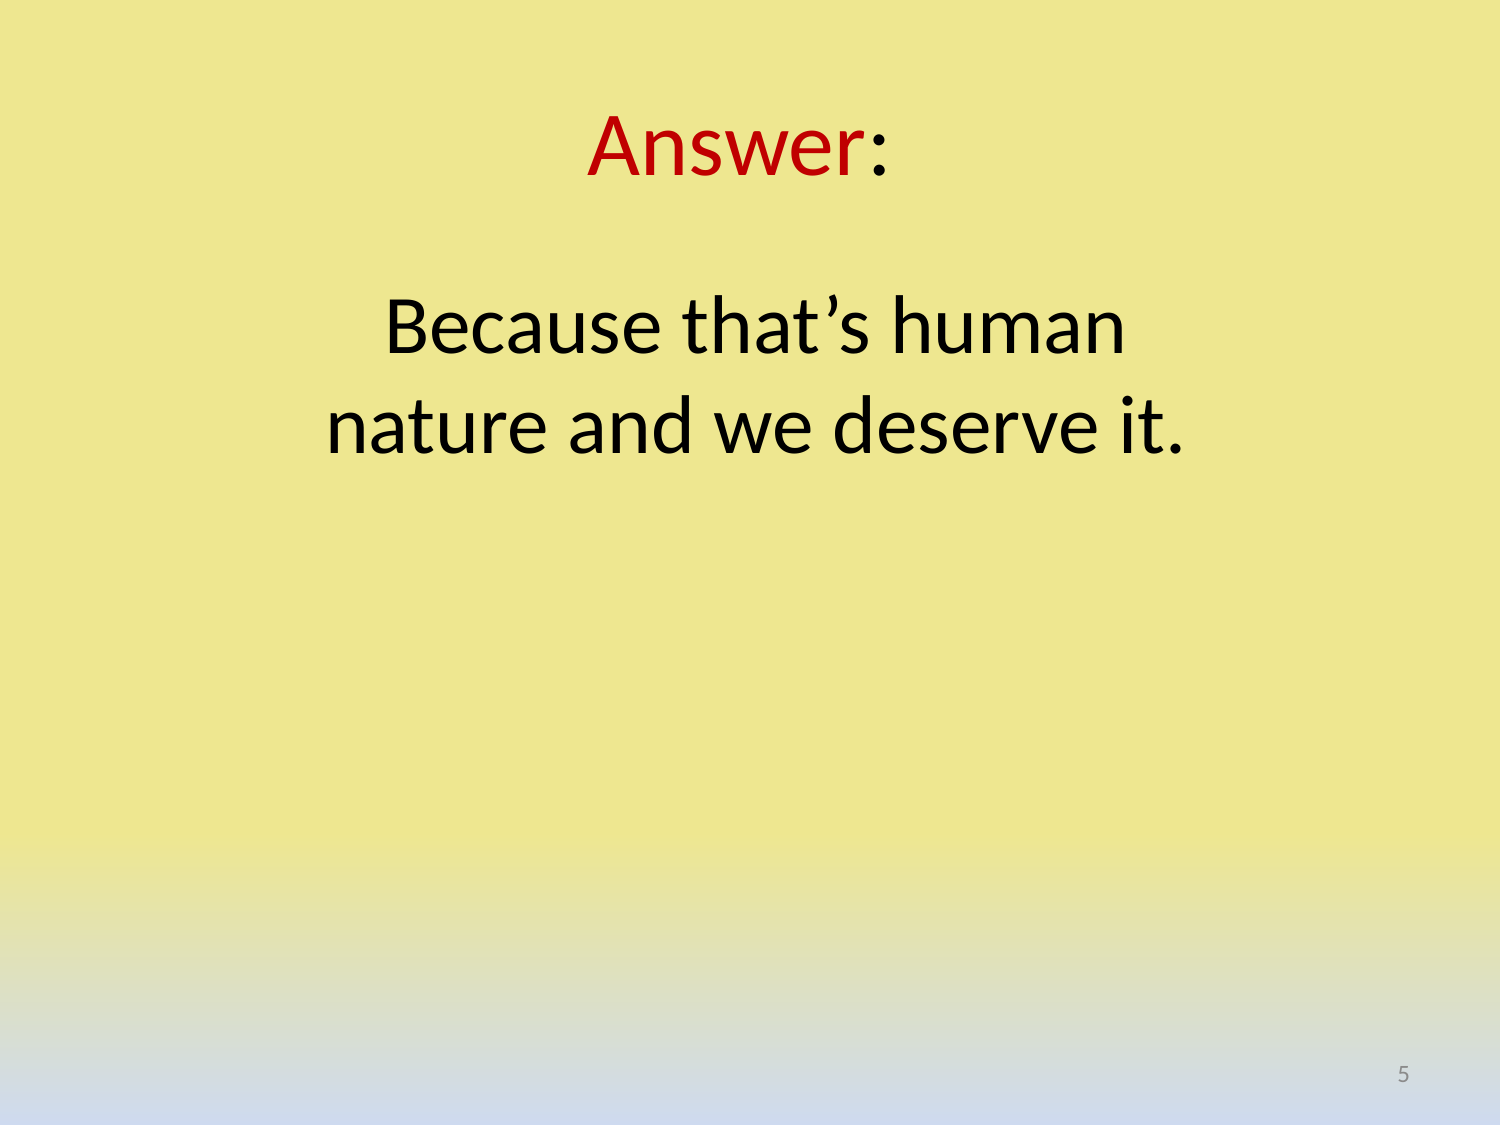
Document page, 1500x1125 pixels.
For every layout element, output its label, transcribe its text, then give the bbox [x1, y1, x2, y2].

title Answer: [75, 45, 1425, 233]
list Because that’s human nature and we deserve it. [249, 262, 1263, 1005]
slide_number 5 [1074, 1042, 1425, 1103]
